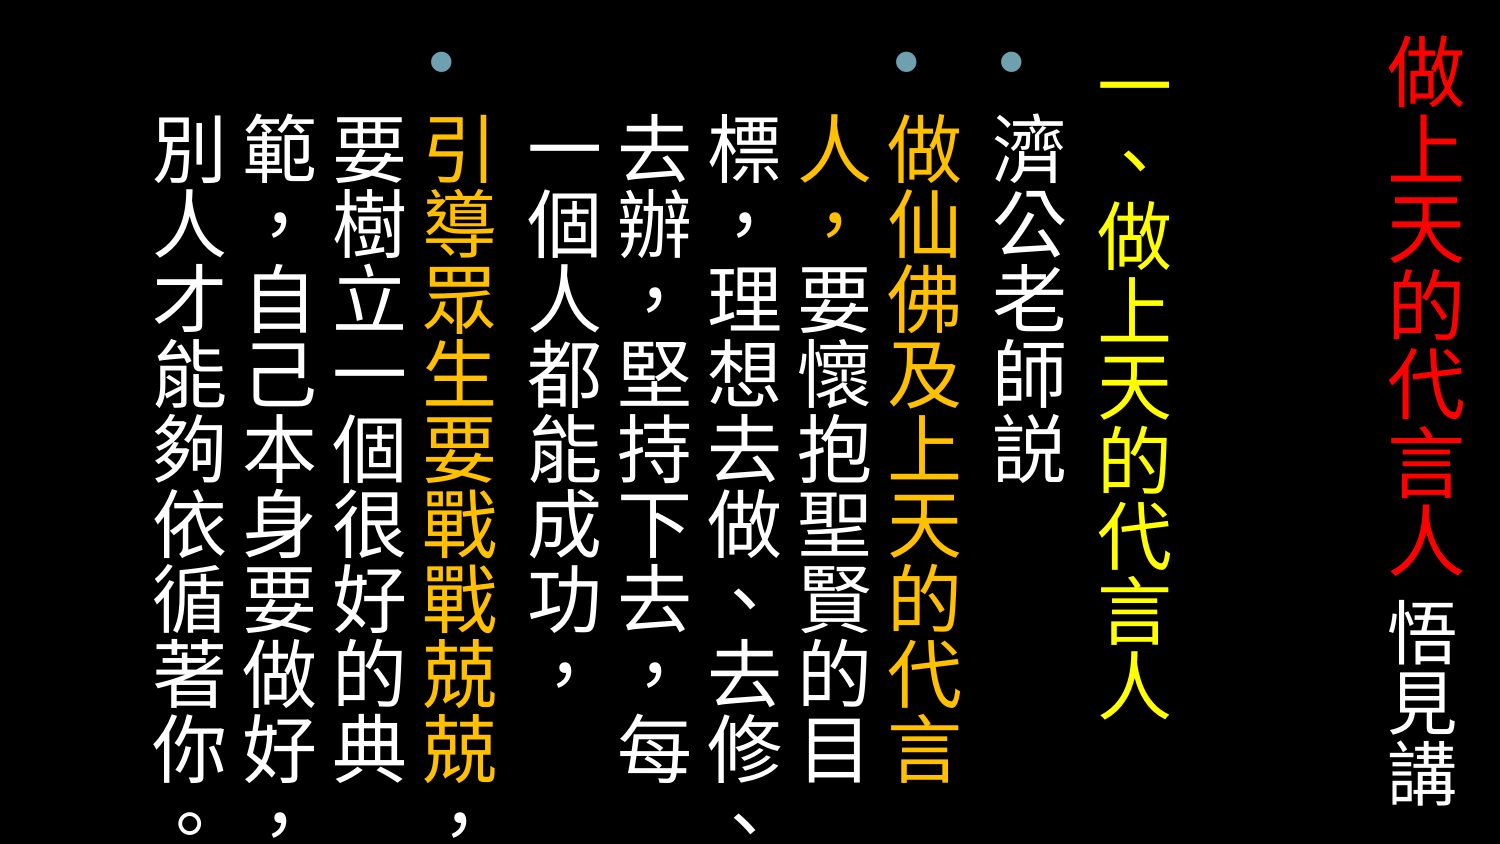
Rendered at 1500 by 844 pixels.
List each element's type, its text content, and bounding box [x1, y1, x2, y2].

list 一、做上天的代言人 濟公老師説 做仙佛及上天的代言人，要懷抱聖賢的目標，理想去做、去修、去辦，堅持下去，每一個人都能成功， 引導眾生要戰戰兢兢，要樹立一個很好的典範，自己本身要做好，別人才能夠依循著你。 [29, 27, 1365, 820]
title 做上天的代言人 悟見講 [1364, 21, 1483, 820]
